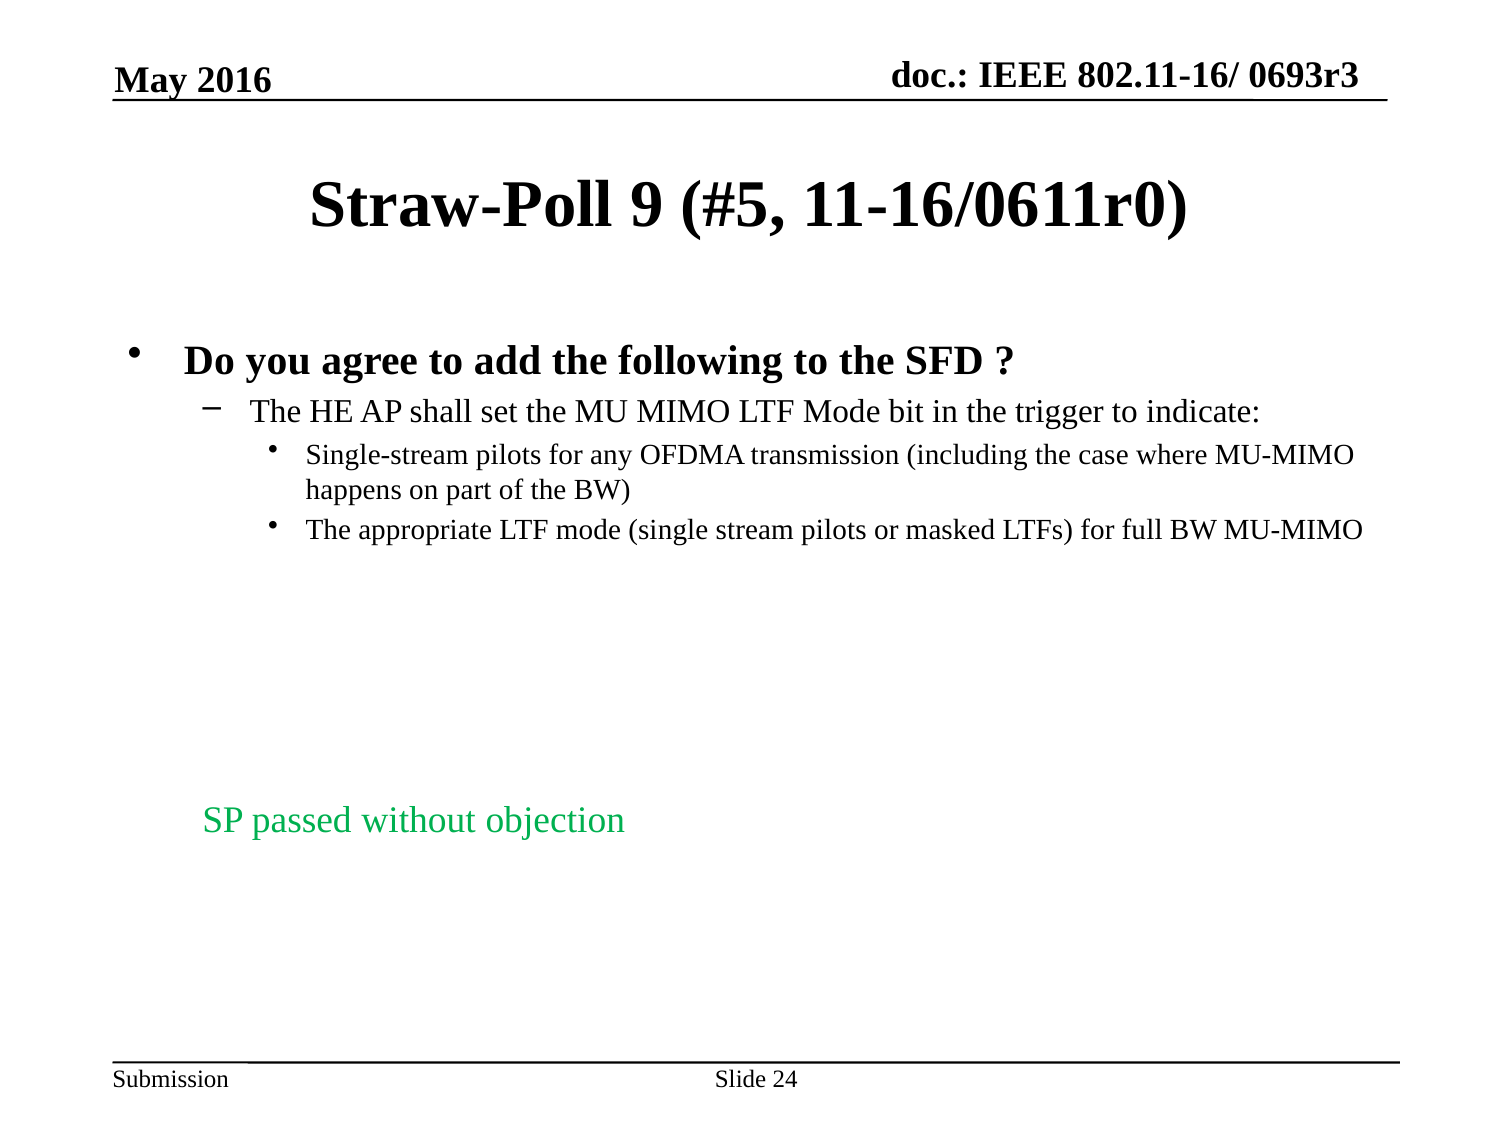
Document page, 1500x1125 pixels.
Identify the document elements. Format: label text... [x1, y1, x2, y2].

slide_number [114, 54, 274, 101]
list Do you agree to add the following to the SFD ? The HE AP shall set the MU MIMO LTF Mode bit in the trigger to indicate: Single-stream pilots for any OFDMA transmission (including the case where MU-MIMO happens on part of the BW) The appropriate LTF mode (single stream pilots or masked LTFs) for full BW MU-MIMO [112, 324, 1388, 1000]
title Straw-Poll 9 (#5, 11-16/0611r0) [112, 112, 1388, 288]
slide_number Slide 24 [712, 1061, 800, 1093]
text_box SP passed without objection [187, 787, 750, 848]
